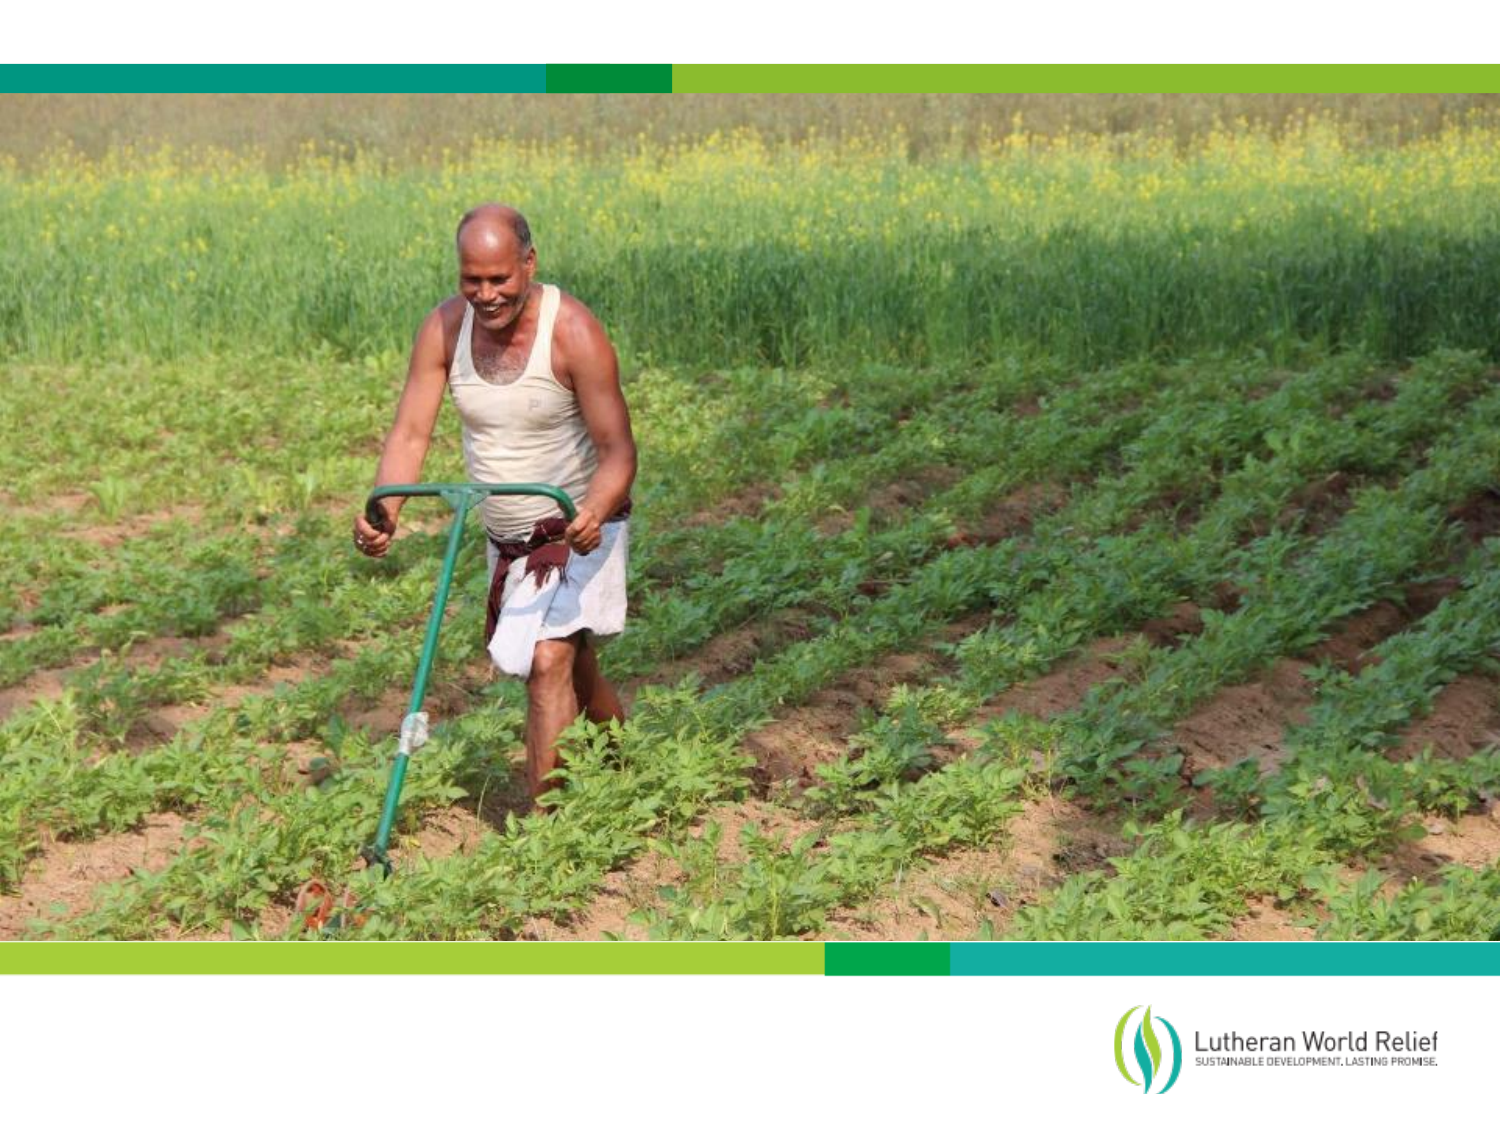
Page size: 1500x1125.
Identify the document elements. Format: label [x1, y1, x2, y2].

text_box [0, 0, 1500, 94]
picture [0, 94, 1500, 1125]
